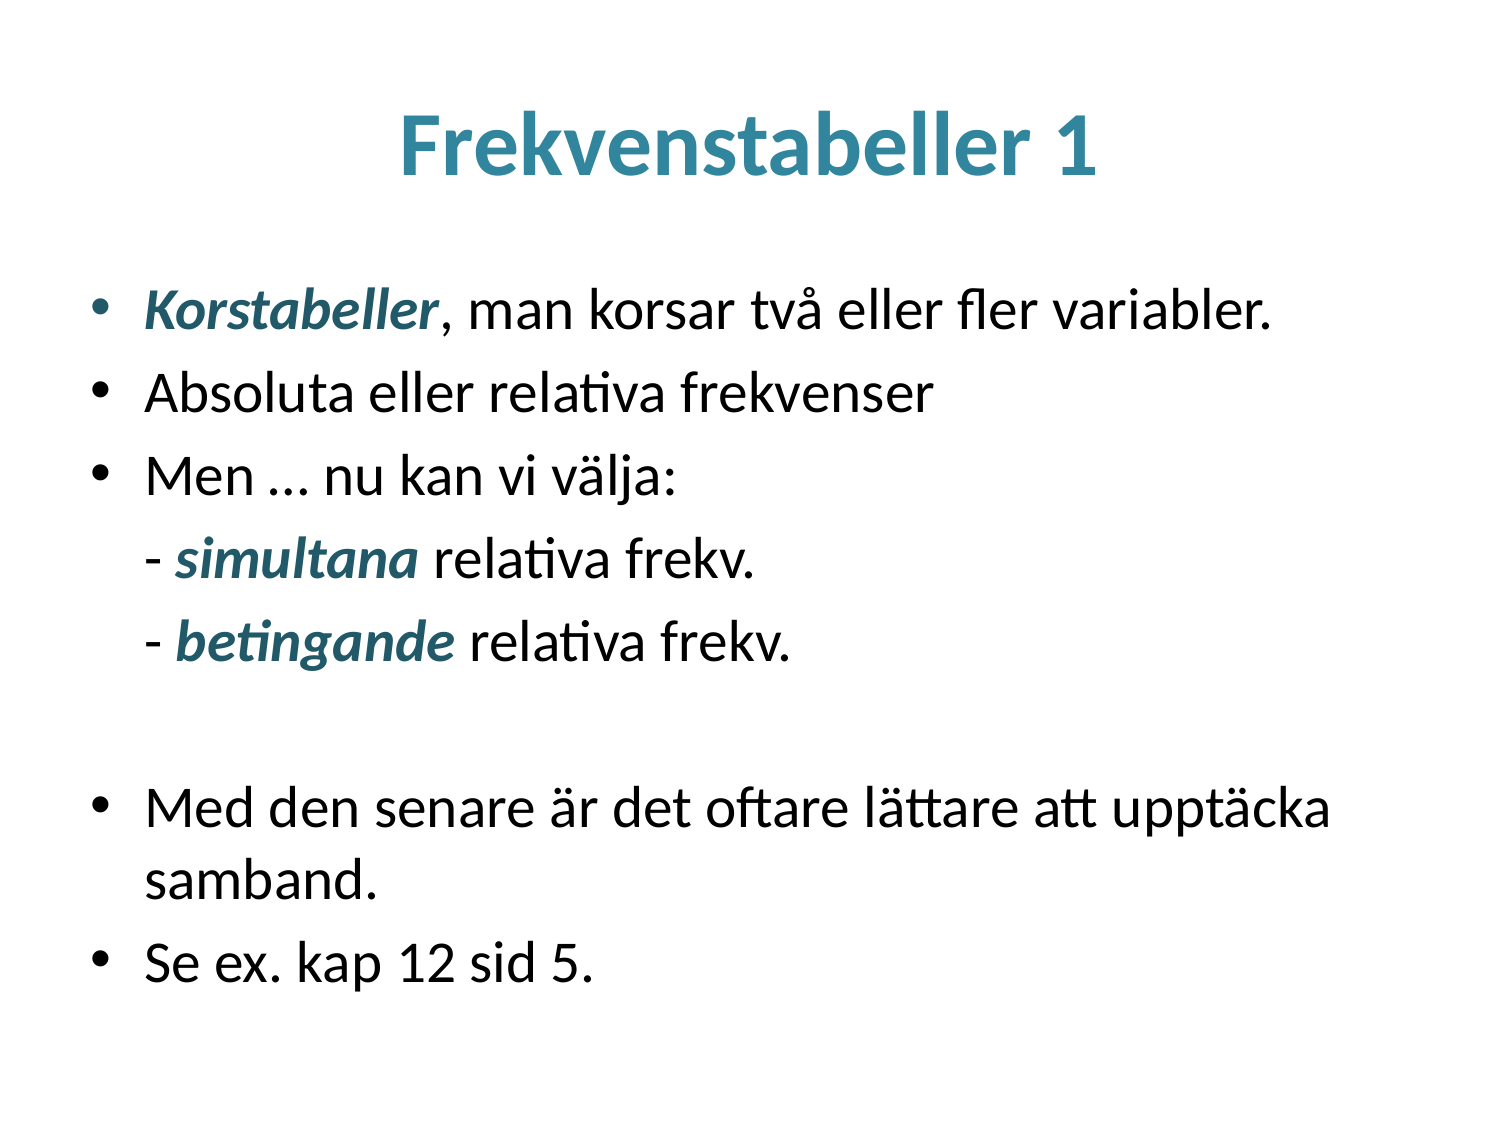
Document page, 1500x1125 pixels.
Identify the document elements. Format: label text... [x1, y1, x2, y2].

list Korstabeller, man korsar två eller fler variabler. Absoluta eller relativa frekvenser Men … nu kan vi välja: - simultana relativa frekv. - betingande relativa frekv. Med den senare är det oftare lättare att upptäcka samband. Se ex. kap 12 sid 5. [75, 262, 1425, 1005]
title Frekvenstabeller 1 [75, 45, 1425, 233]
